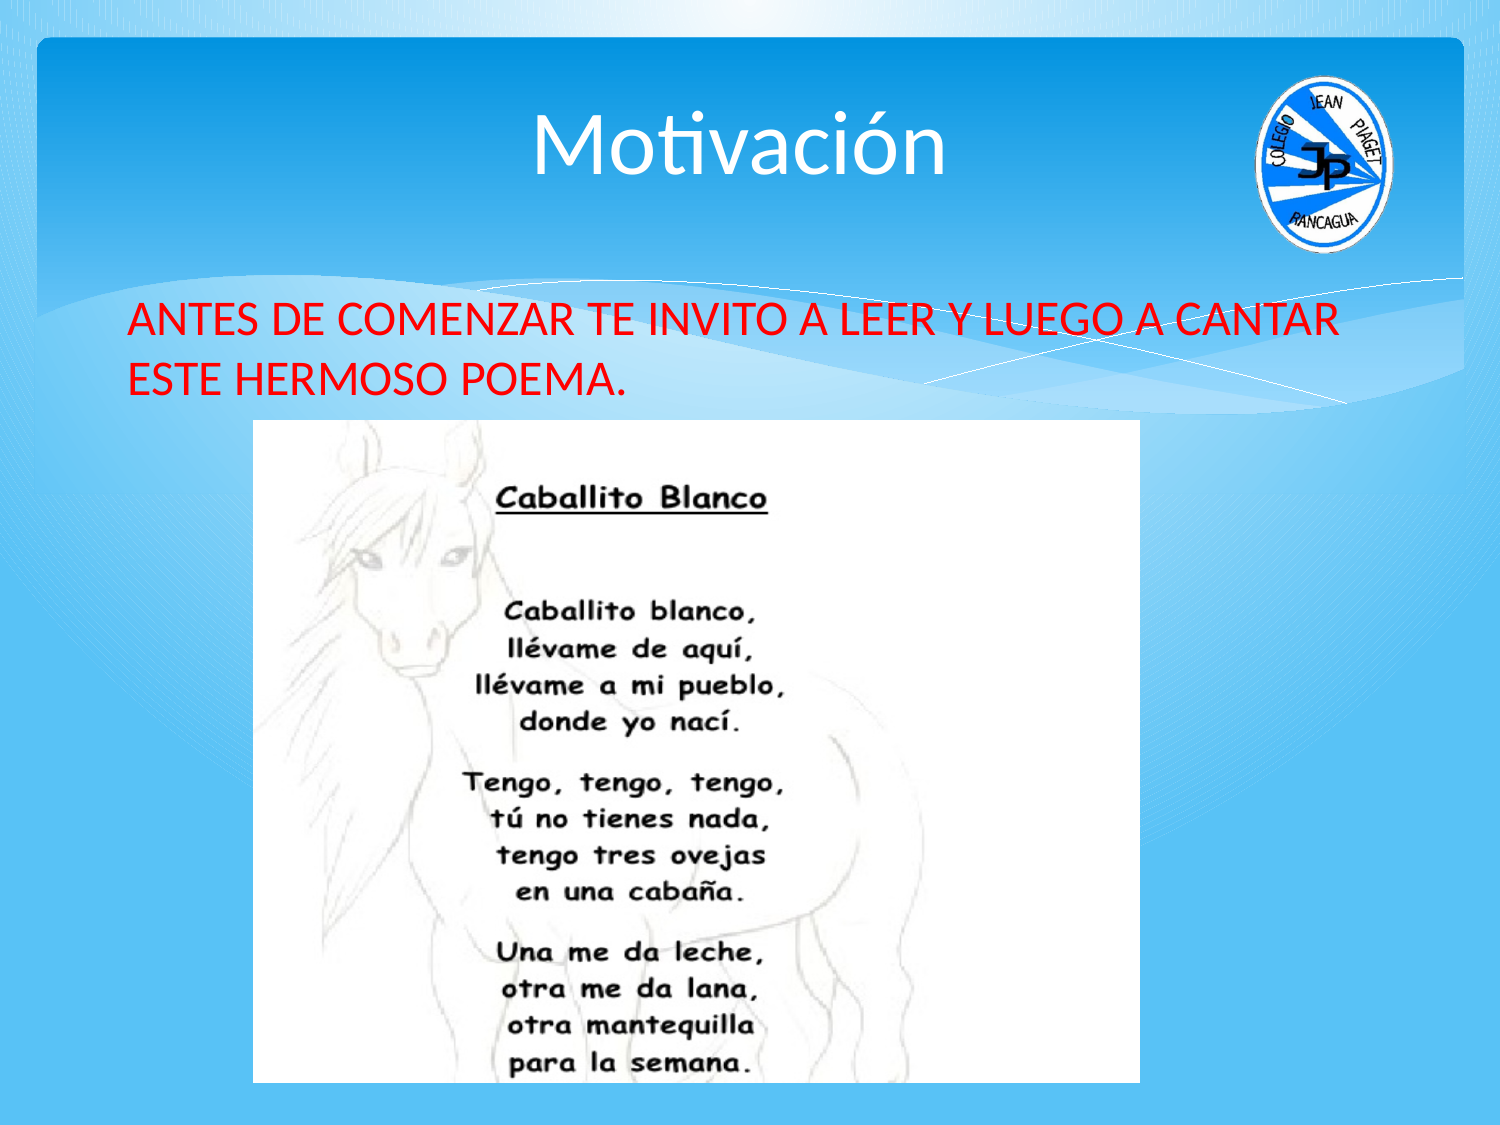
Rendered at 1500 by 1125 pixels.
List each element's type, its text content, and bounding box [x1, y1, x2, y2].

picture [1221, 76, 1434, 256]
list ANTES DE COMENZAR TE INVITO A LEER Y LUEGO A CANTAR ESTE HERMOSO POEMA. [112, 220, 1433, 798]
title Motivación [75, 55, 1425, 220]
picture [253, 420, 1141, 1083]
